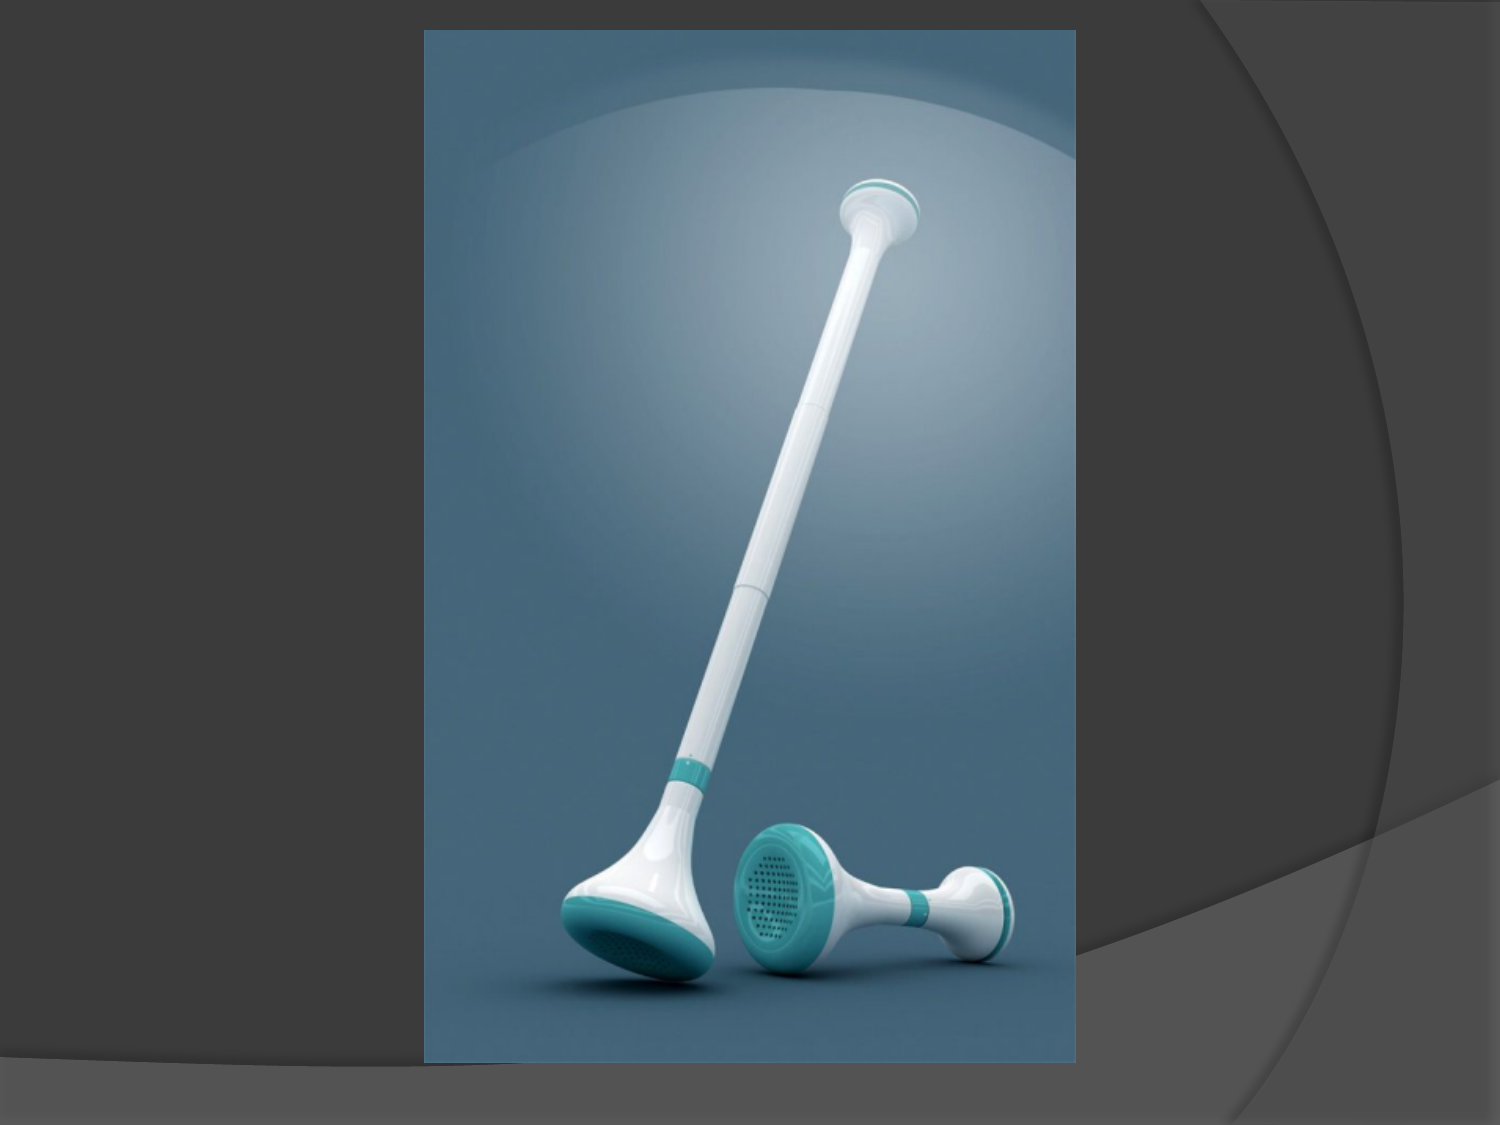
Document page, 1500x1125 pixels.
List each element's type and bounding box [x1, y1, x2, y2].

picture [424, 30, 1076, 1064]
